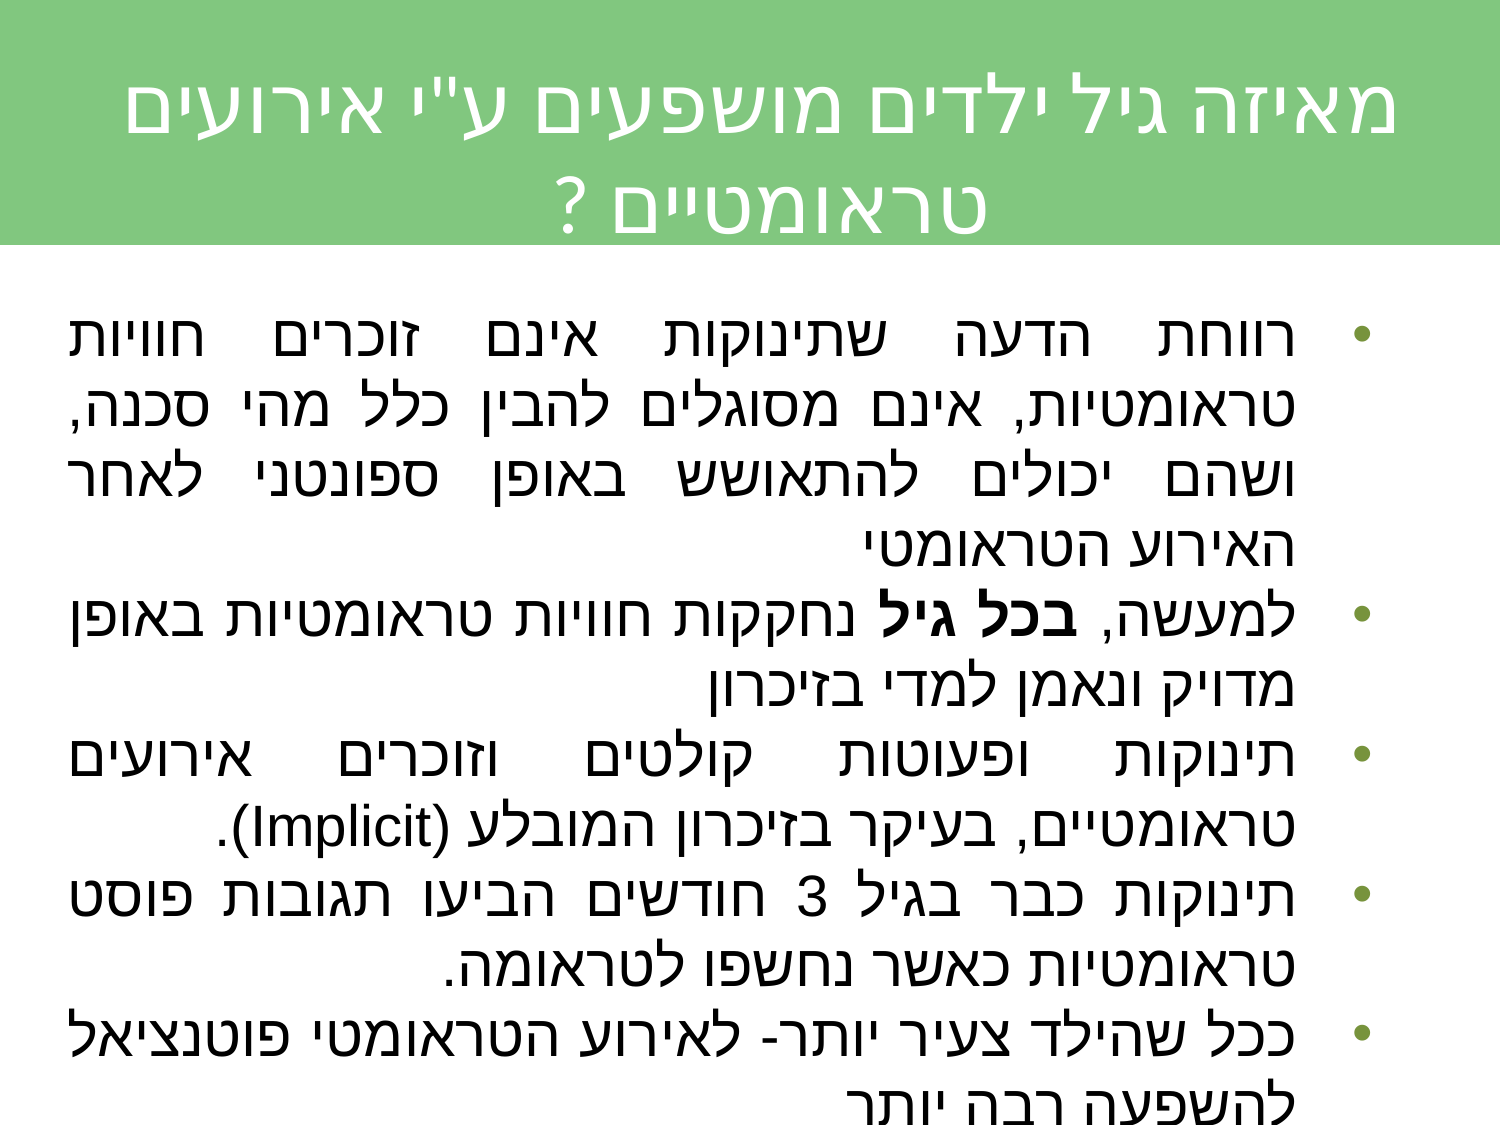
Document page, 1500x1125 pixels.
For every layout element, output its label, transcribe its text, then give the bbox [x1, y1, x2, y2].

text_box [214, 553, 1219, 625]
text_box מאיזה גיל ילדים מושפעים ע"י אירועים טראומטיים ? [76, 42, 1447, 258]
text_box [442, 851, 1223, 922]
text_box רווחת הדעה שתינוקות אינם זוכרים חוויות טראומטיות, אינם מסוגלים להבין כלל מהי סכנה, ושהם יכולים להתאושש באופן ספונטני לאחר האירוע הטראומטי למעשה, בכל גיל נחקקות חוויות טראומטיות באופן מדויק ונאמן למדי בזיכרון תינוקות ופעוטות קולטים וזוכרים אירועים טראומטיים, בעיקר בזיכרון המובלע (Implicit). תינוקות כבר בגיל 3 חודשים הביעו תגובות פוסט טראומטיות כאשר נחשפו לטראומה. ככל שהילד צעיר יותר- לאירוע הטראומטי פוטנציאל להשפעה רבה יותר [53, 290, 1388, 1125]
text_box [0, 0, 1500, 245]
